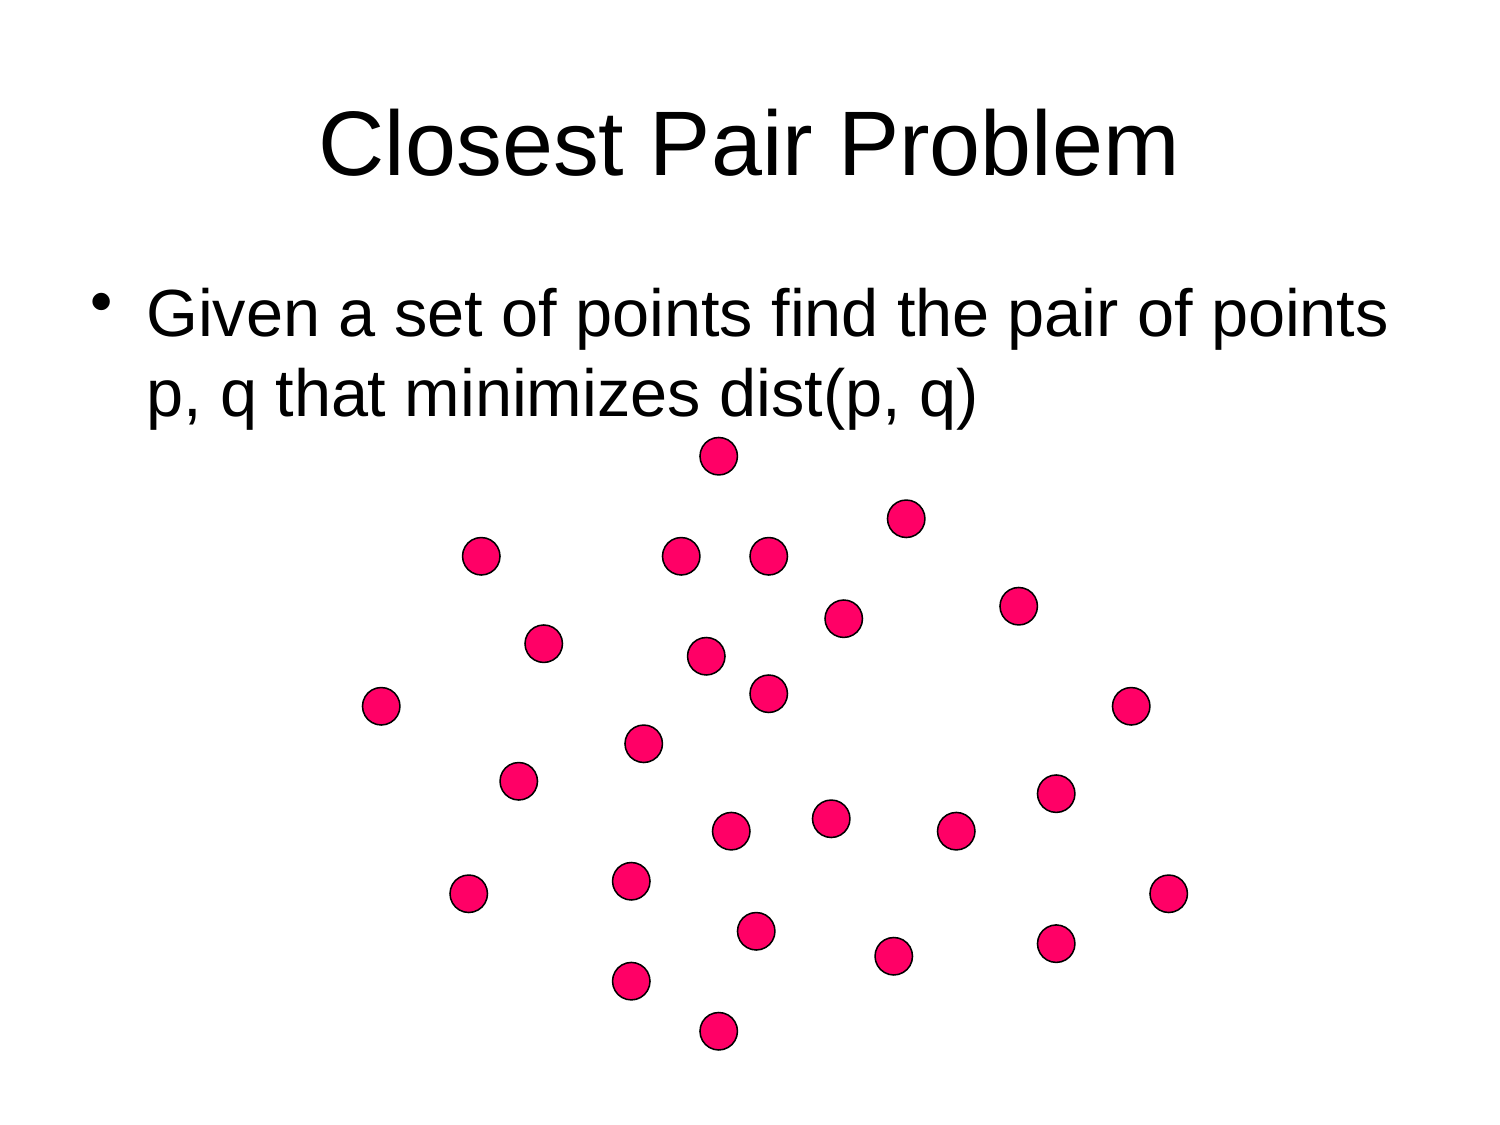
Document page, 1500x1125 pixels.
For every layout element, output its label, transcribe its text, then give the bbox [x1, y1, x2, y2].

list Given a set of points find the pair of points p, q that minimizes dist(p, q) [75, 262, 1425, 488]
text_box [699, 1012, 738, 1051]
text_box [1037, 774, 1075, 813]
text_box [525, 624, 563, 663]
text_box [825, 600, 863, 638]
text_box [750, 675, 788, 713]
text_box [612, 862, 651, 901]
text_box [500, 762, 538, 801]
text_box [999, 587, 1038, 625]
text_box [737, 912, 775, 951]
text_box [662, 537, 700, 576]
text_box [1112, 687, 1150, 726]
text_box [362, 687, 400, 726]
text_box [687, 637, 726, 676]
text_box [462, 537, 501, 576]
text_box [450, 875, 488, 913]
text_box [712, 812, 751, 850]
text_box [699, 437, 738, 475]
text_box [875, 937, 913, 976]
text_box [1149, 875, 1188, 913]
text_box [812, 800, 850, 838]
text_box [887, 500, 925, 538]
text_box [624, 725, 663, 763]
text_box [612, 962, 651, 1000]
text_box [750, 537, 788, 576]
text_box [1037, 924, 1075, 963]
text_box [937, 812, 976, 850]
title Closest Pair Problem [75, 45, 1425, 233]
